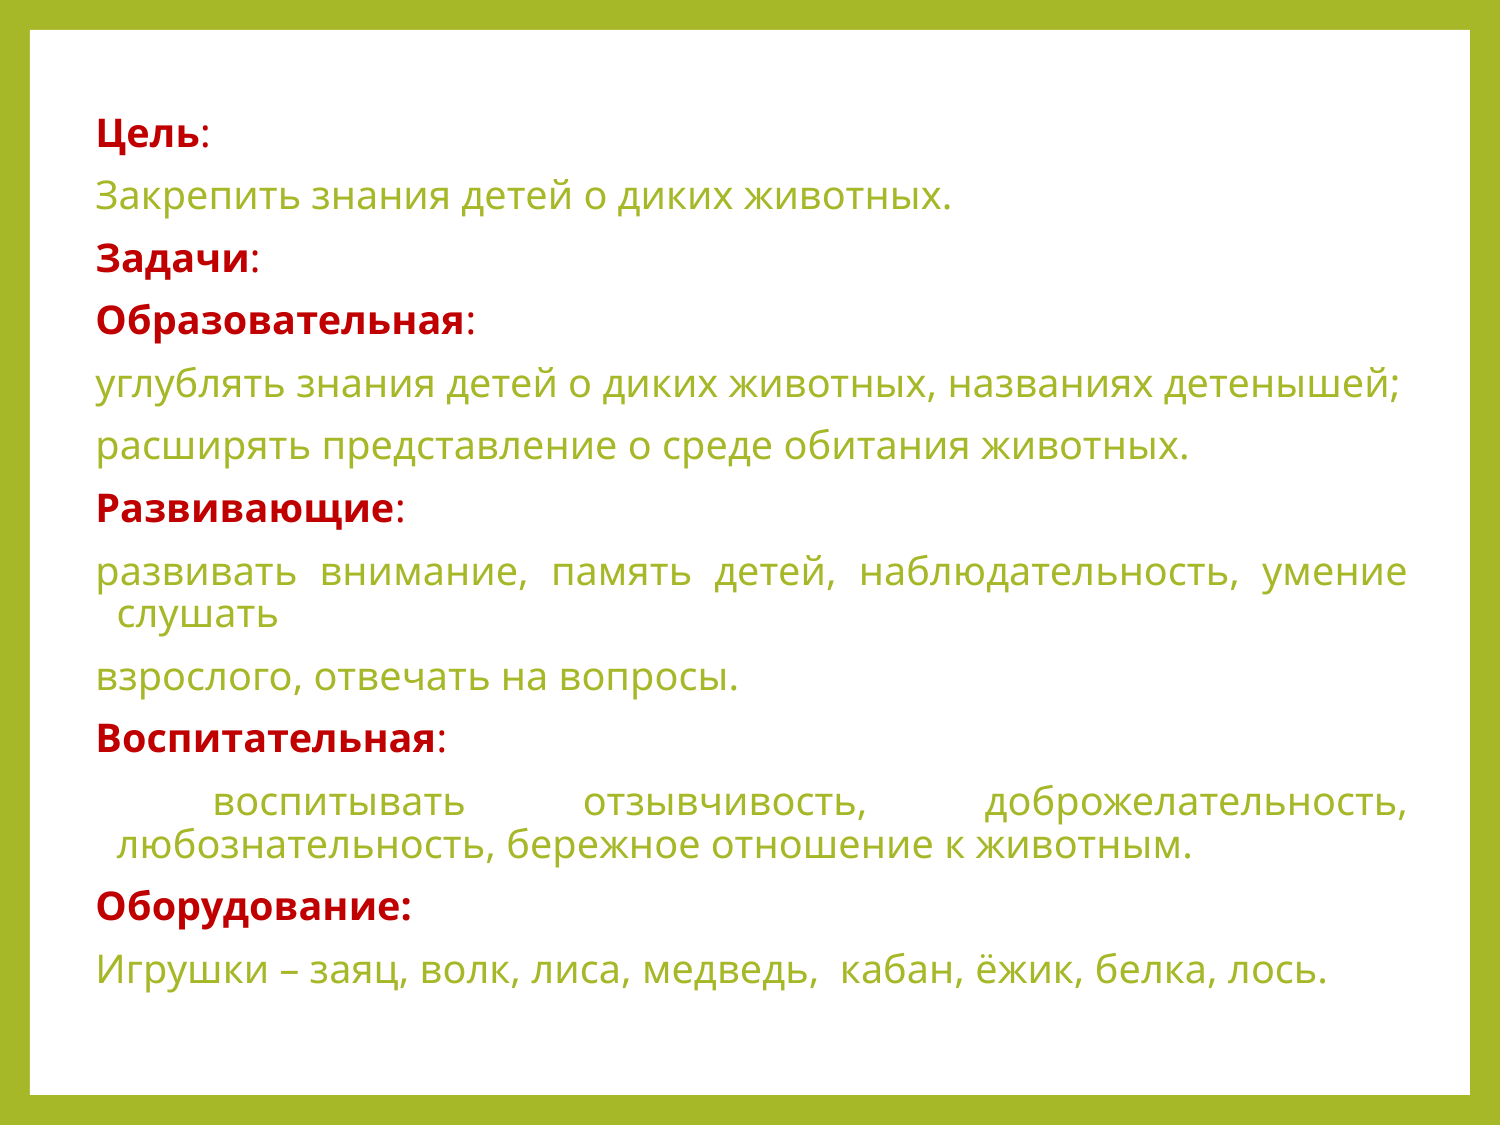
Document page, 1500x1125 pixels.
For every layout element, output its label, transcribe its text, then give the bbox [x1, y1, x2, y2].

list Цель: Закрепить знания детей о диких животных. Задачи: Образовательная: углублять знания детей о диких животных, названиях детенышей; расширять представление о среде обитания животных. Развивающие: развивать внимание, память детей, наблюдательность, умение слушать взрослого, отвечать на вопросы. Воспитательная: воспитывать отзывчивость, доброжелательность, любознательность, бережное отношение к животным. Оборудование: Игрушки – заяц, волк, лиса, медведь, кабан, ёжик, белка, лось. [75, 105, 1425, 1038]
